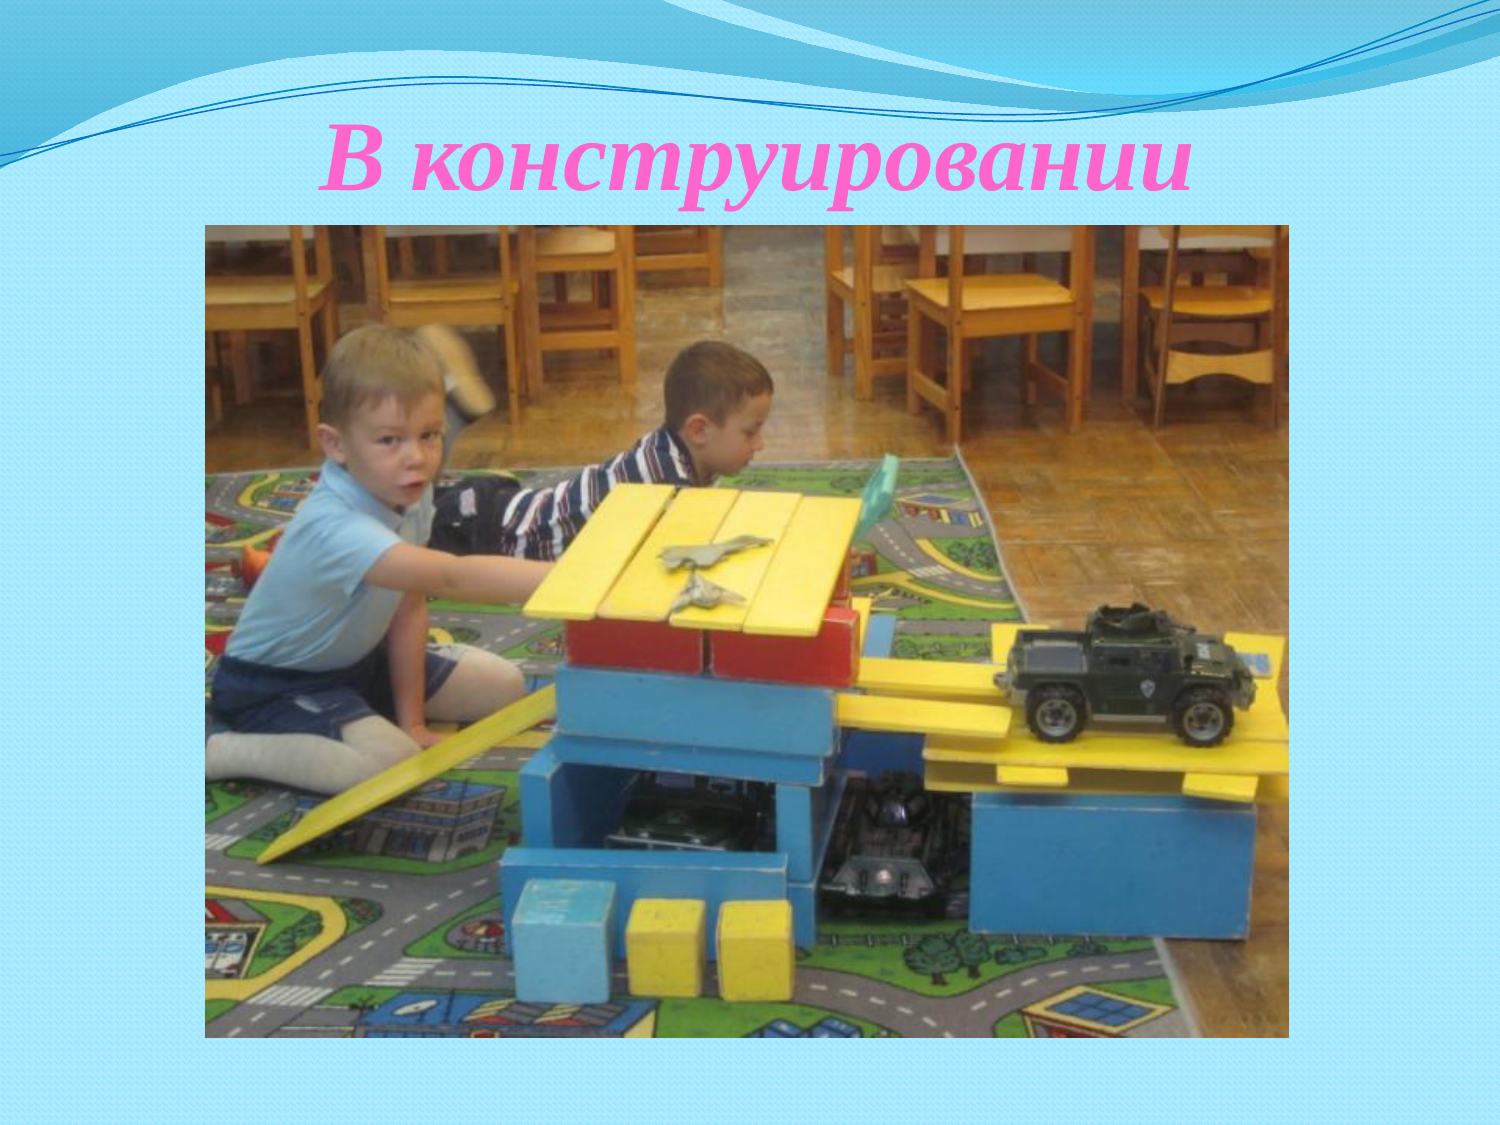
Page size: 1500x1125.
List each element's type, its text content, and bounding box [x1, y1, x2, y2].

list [205, 224, 1290, 1038]
title В конструировании [81, 93, 1433, 212]
